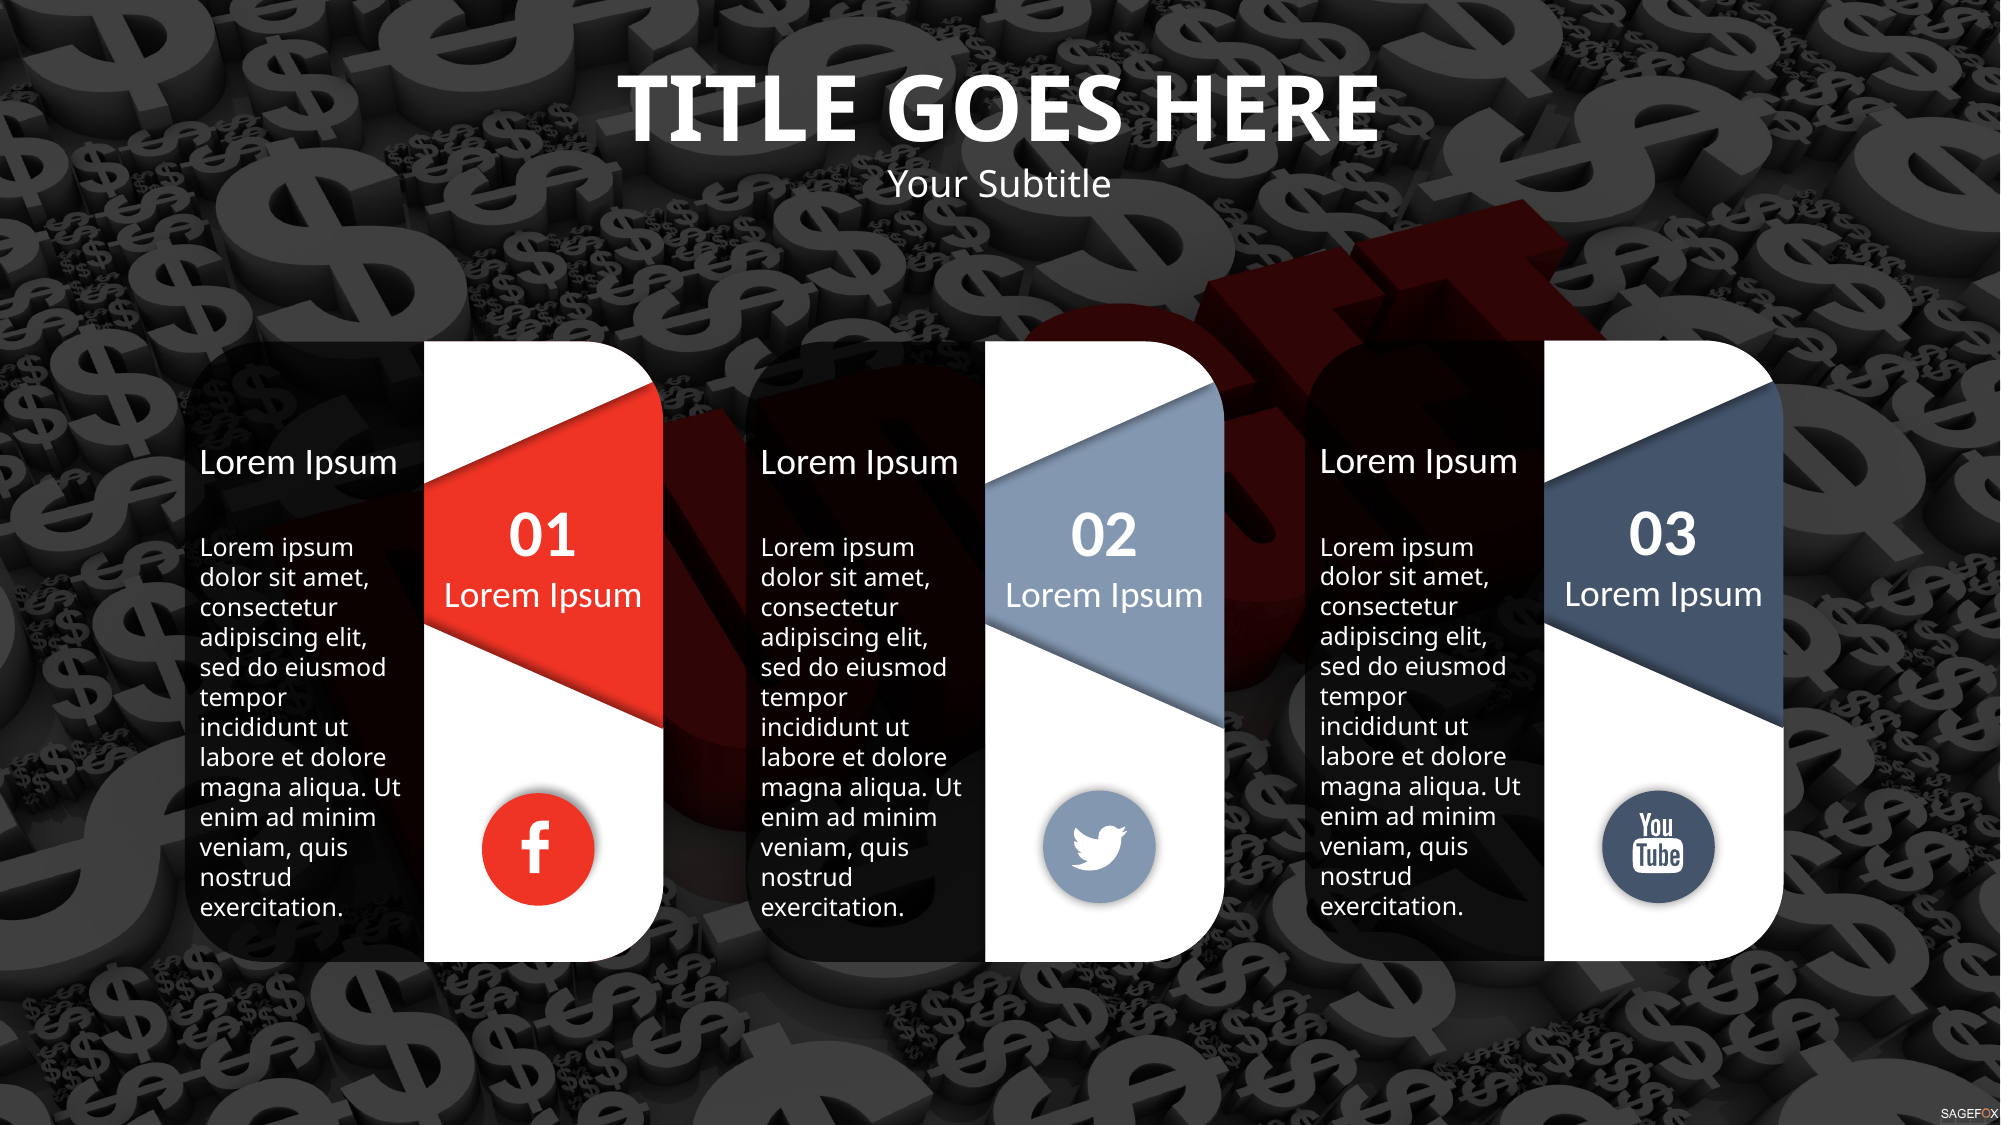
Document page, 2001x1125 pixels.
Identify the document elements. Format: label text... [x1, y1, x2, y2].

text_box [986, 341, 1225, 962]
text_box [424, 341, 664, 962]
picture [0, 0, 2001, 1125]
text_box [1602, 790, 1715, 904]
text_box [184, 341, 424, 962]
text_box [1545, 340, 1784, 961]
text_box TITLE GOES HERE Your Subtitle [548, 42, 1452, 212]
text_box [481, 793, 595, 906]
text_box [1305, 340, 1545, 961]
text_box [1043, 790, 1156, 904]
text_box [745, 341, 986, 962]
